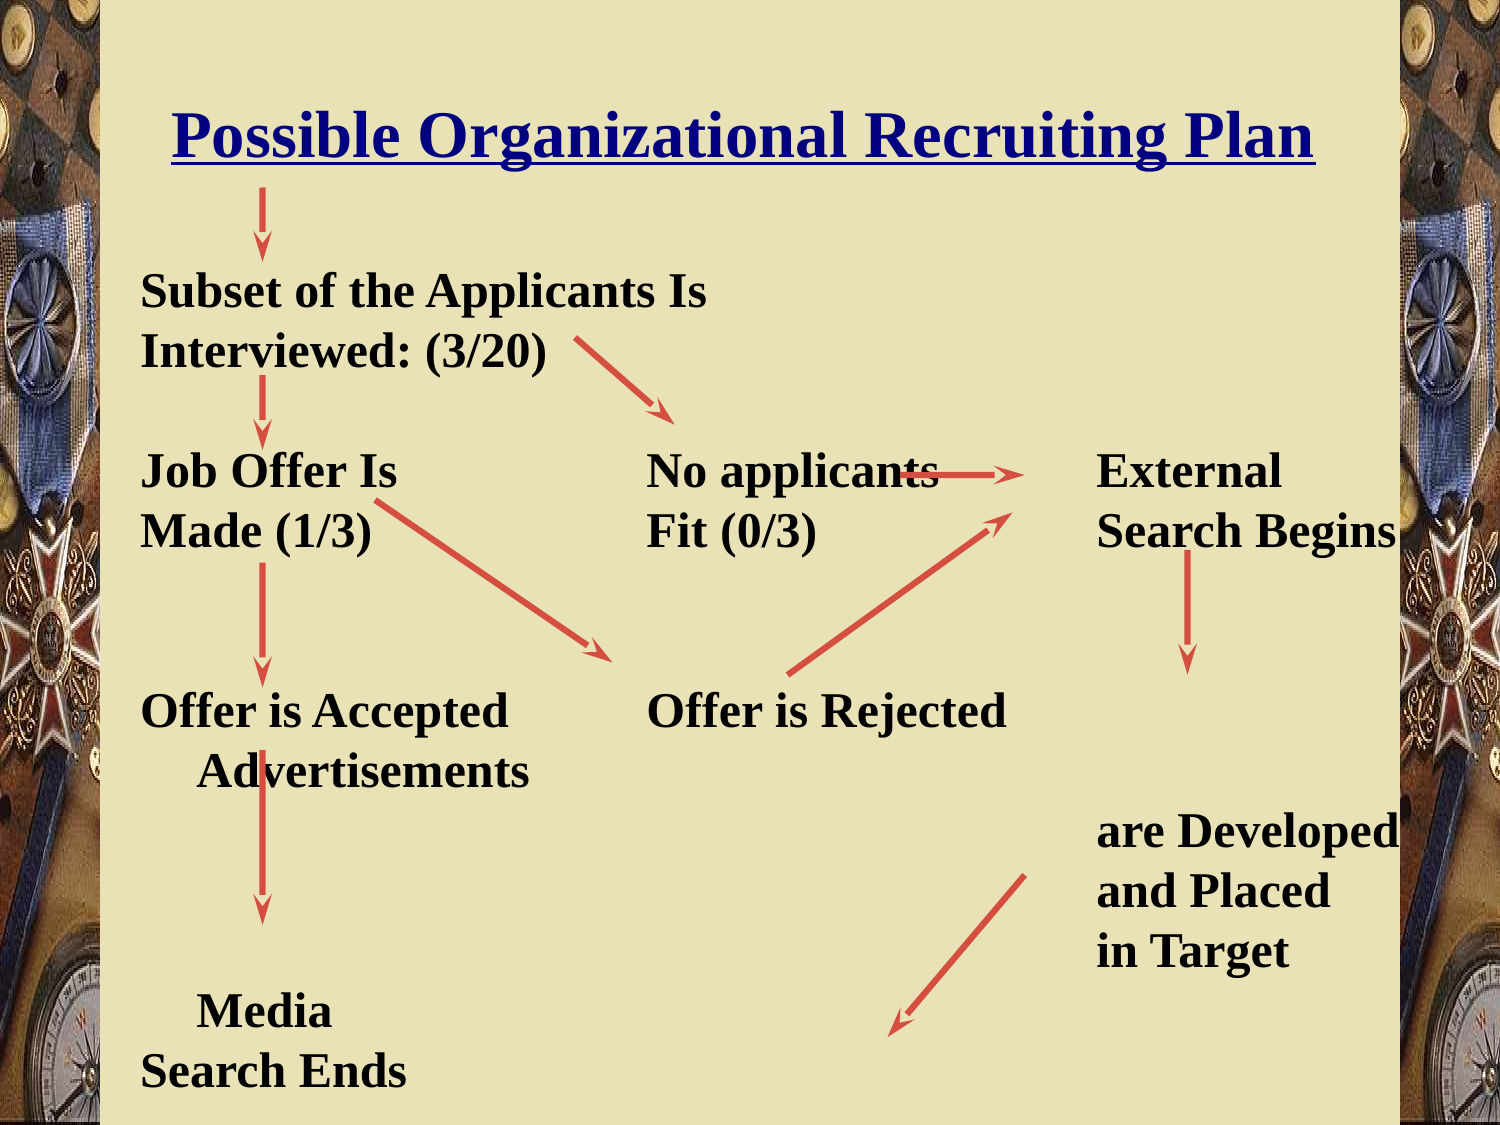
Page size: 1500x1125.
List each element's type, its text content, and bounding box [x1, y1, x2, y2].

text_box [1181, 654, 1194, 675]
text_box [256, 429, 269, 451]
text_box [256, 904, 269, 925]
text_box [256, 666, 269, 688]
text_box [1004, 468, 1025, 482]
text_box [256, 241, 269, 262]
list Subset of the Applicants Is Interviewed: (3/20) Job Offer Is No applicants External Made (1/3) Fit (0/3) Search Begins Offer is Accepted Offer is Rejected Advertisements are Developed and Placed in Target Media Search Ends [124, 249, 1426, 1051]
text_box [591, 645, 613, 663]
picture [0, 0, 100, 1125]
picture [1400, 0, 1500, 1125]
text_box [655, 406, 675, 425]
text_box [992, 512, 1013, 530]
title Possible Organizational Recruiting Plan [124, 84, 1363, 179]
text_box [887, 1017, 906, 1038]
